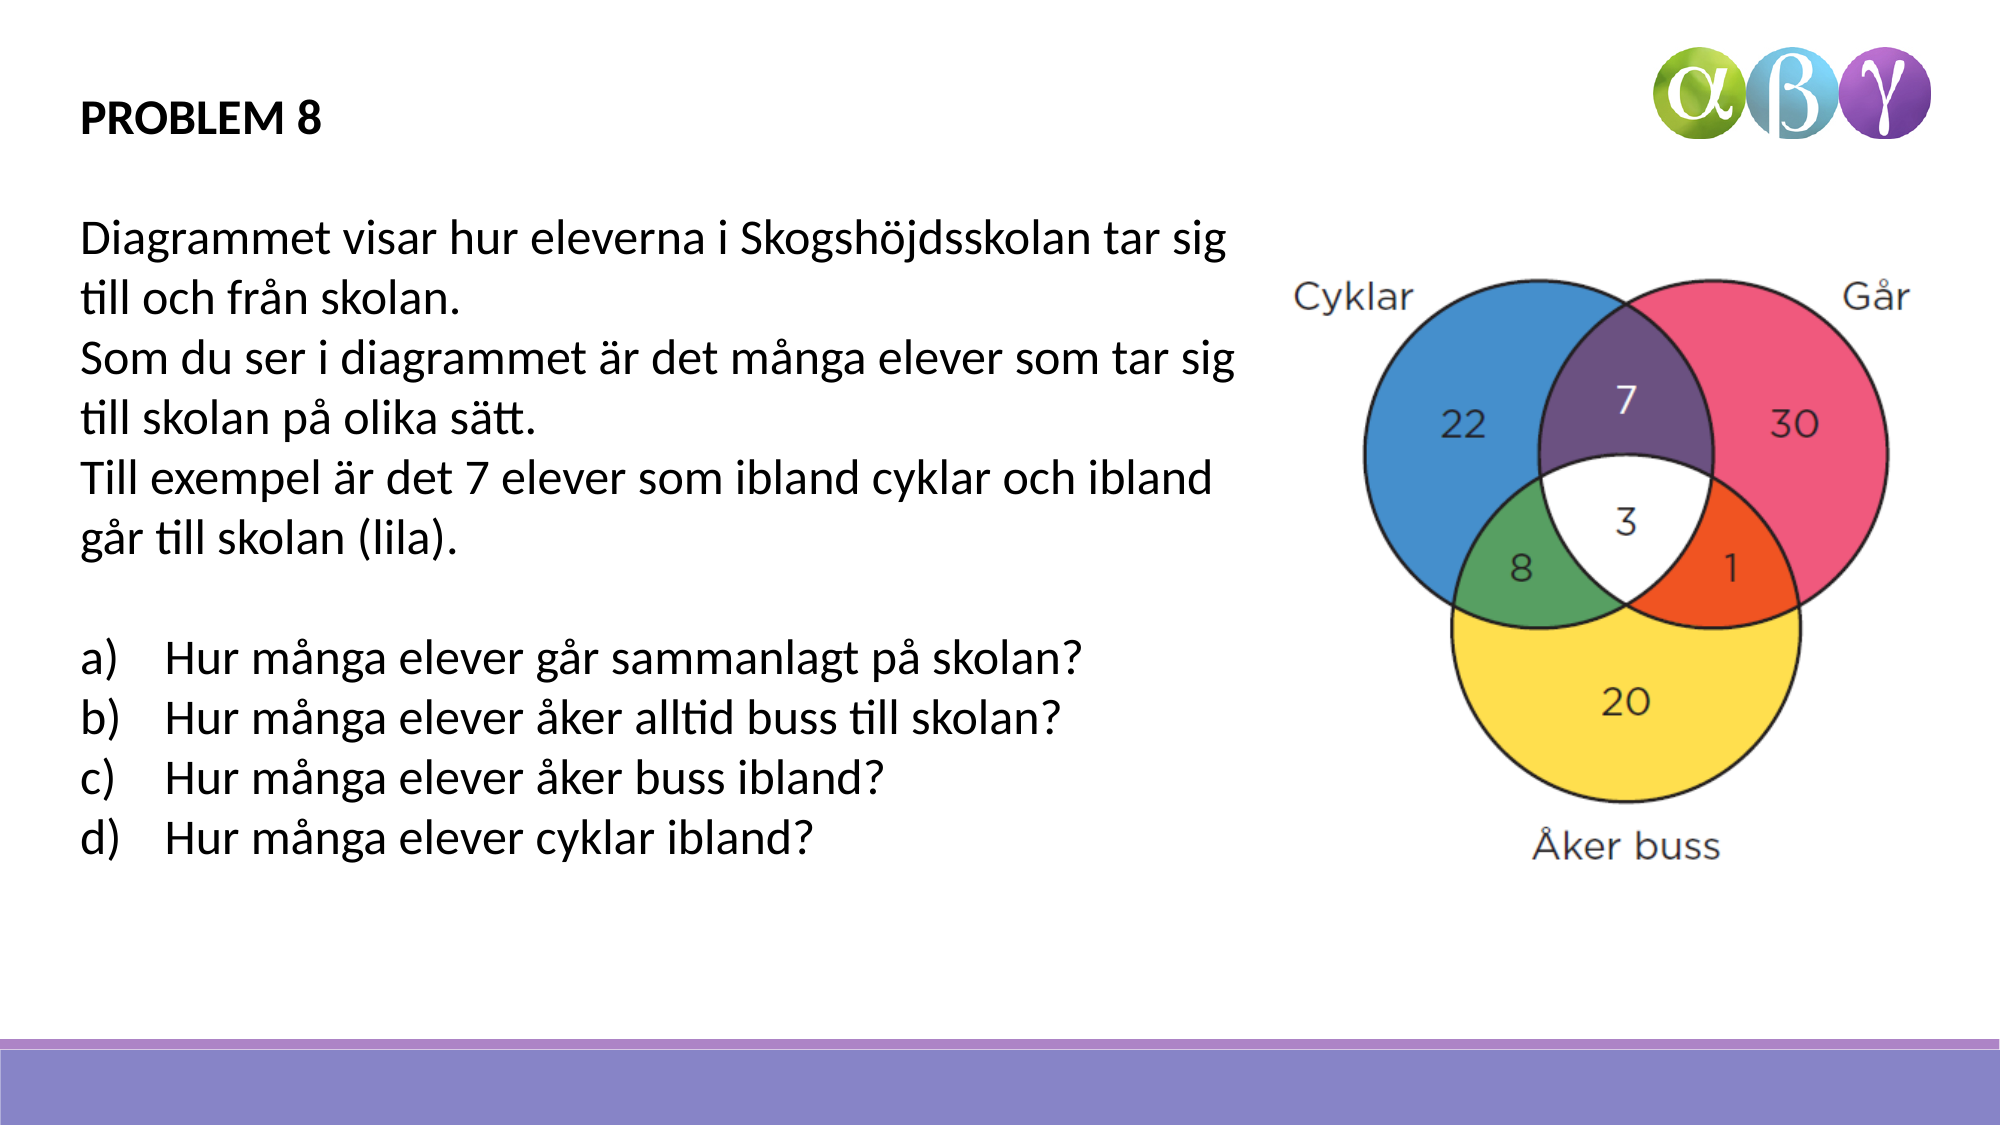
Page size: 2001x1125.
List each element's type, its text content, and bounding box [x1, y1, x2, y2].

picture [1281, 266, 1916, 881]
picture [1652, 46, 1932, 140]
text_box PROBLEM 8 Diagrammet visar hur eleverna i Skogshöjdsskolan tar sig till och från skolan. Som du ser i diagrammet är det många elever som tar sig till skolan på olika sätt. Till exempel är det 7 elever som ibland cyklar och ibland går till skolan (lila). Hur många elever går sammanlagt på skolan? Hur många elever åker alltid buss till skolan? Hur många elever åker buss ibland? Hur många elever cyklar ibland? [65, 77, 1255, 872]
